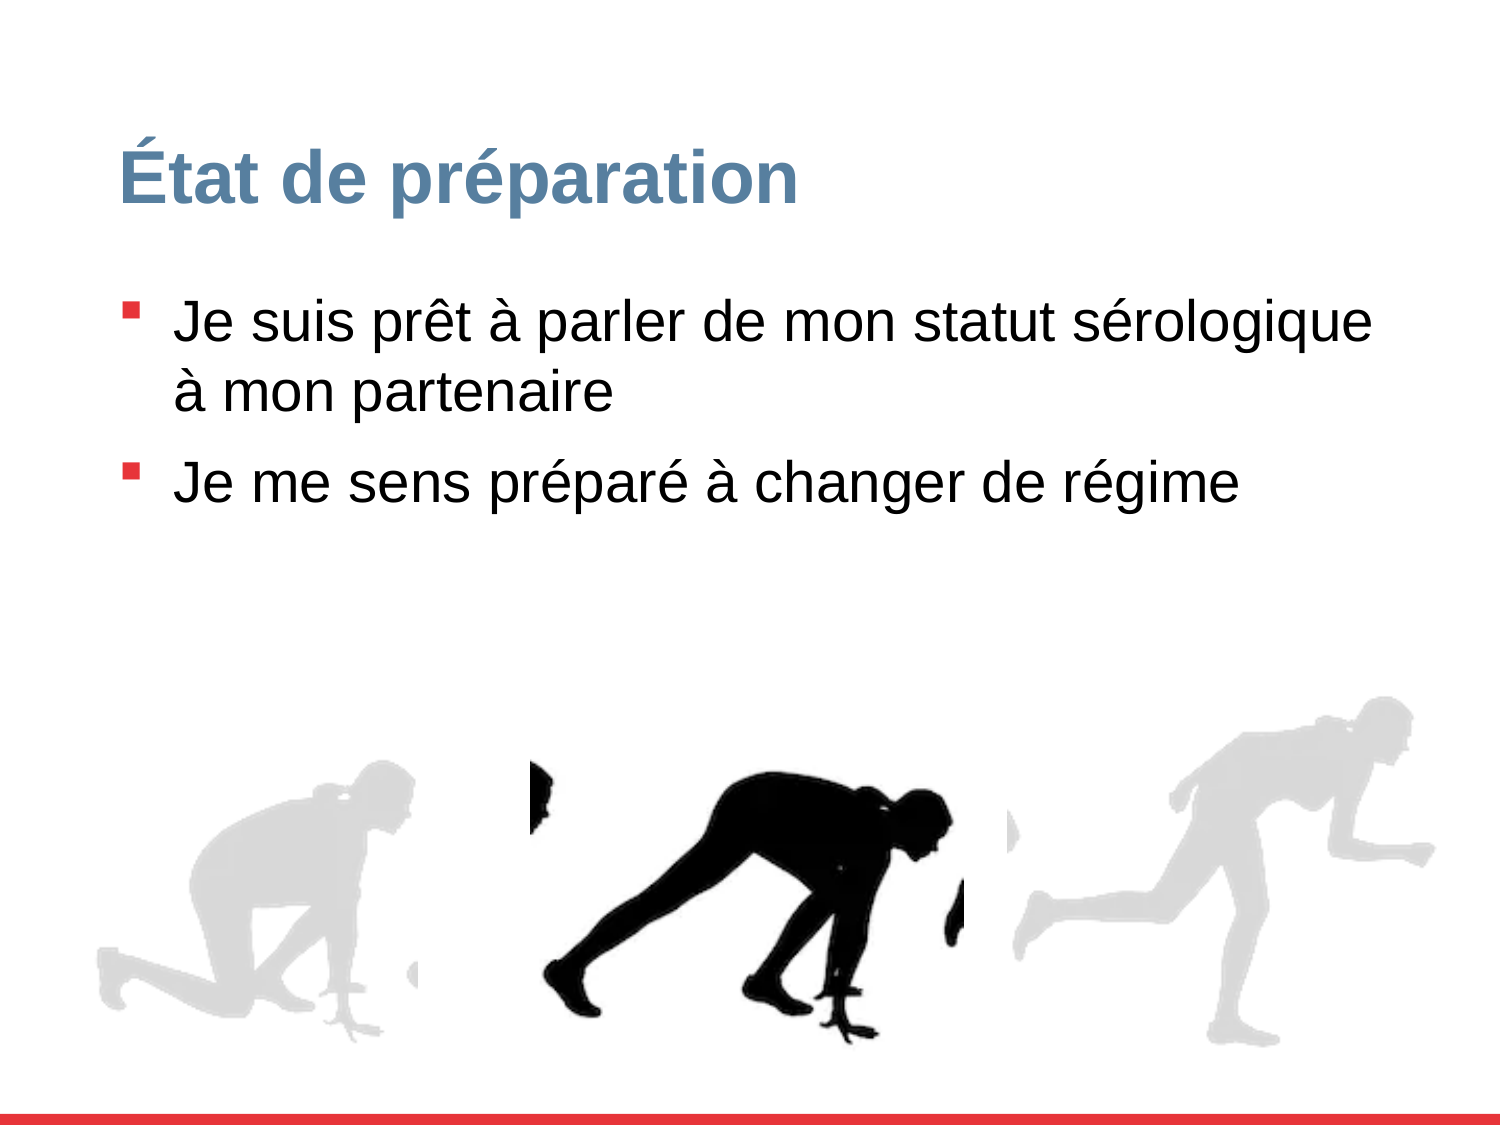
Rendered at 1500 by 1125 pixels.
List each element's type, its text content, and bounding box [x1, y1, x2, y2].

text_box Je suis prêt à parler de mon statut sérologique à mon partenaire Je me sens préparé à changer de régime [103, 275, 1425, 990]
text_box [1001, 624, 1489, 1100]
title État de préparation [103, 96, 1397, 228]
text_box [35, 688, 433, 1085]
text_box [530, 610, 968, 1085]
